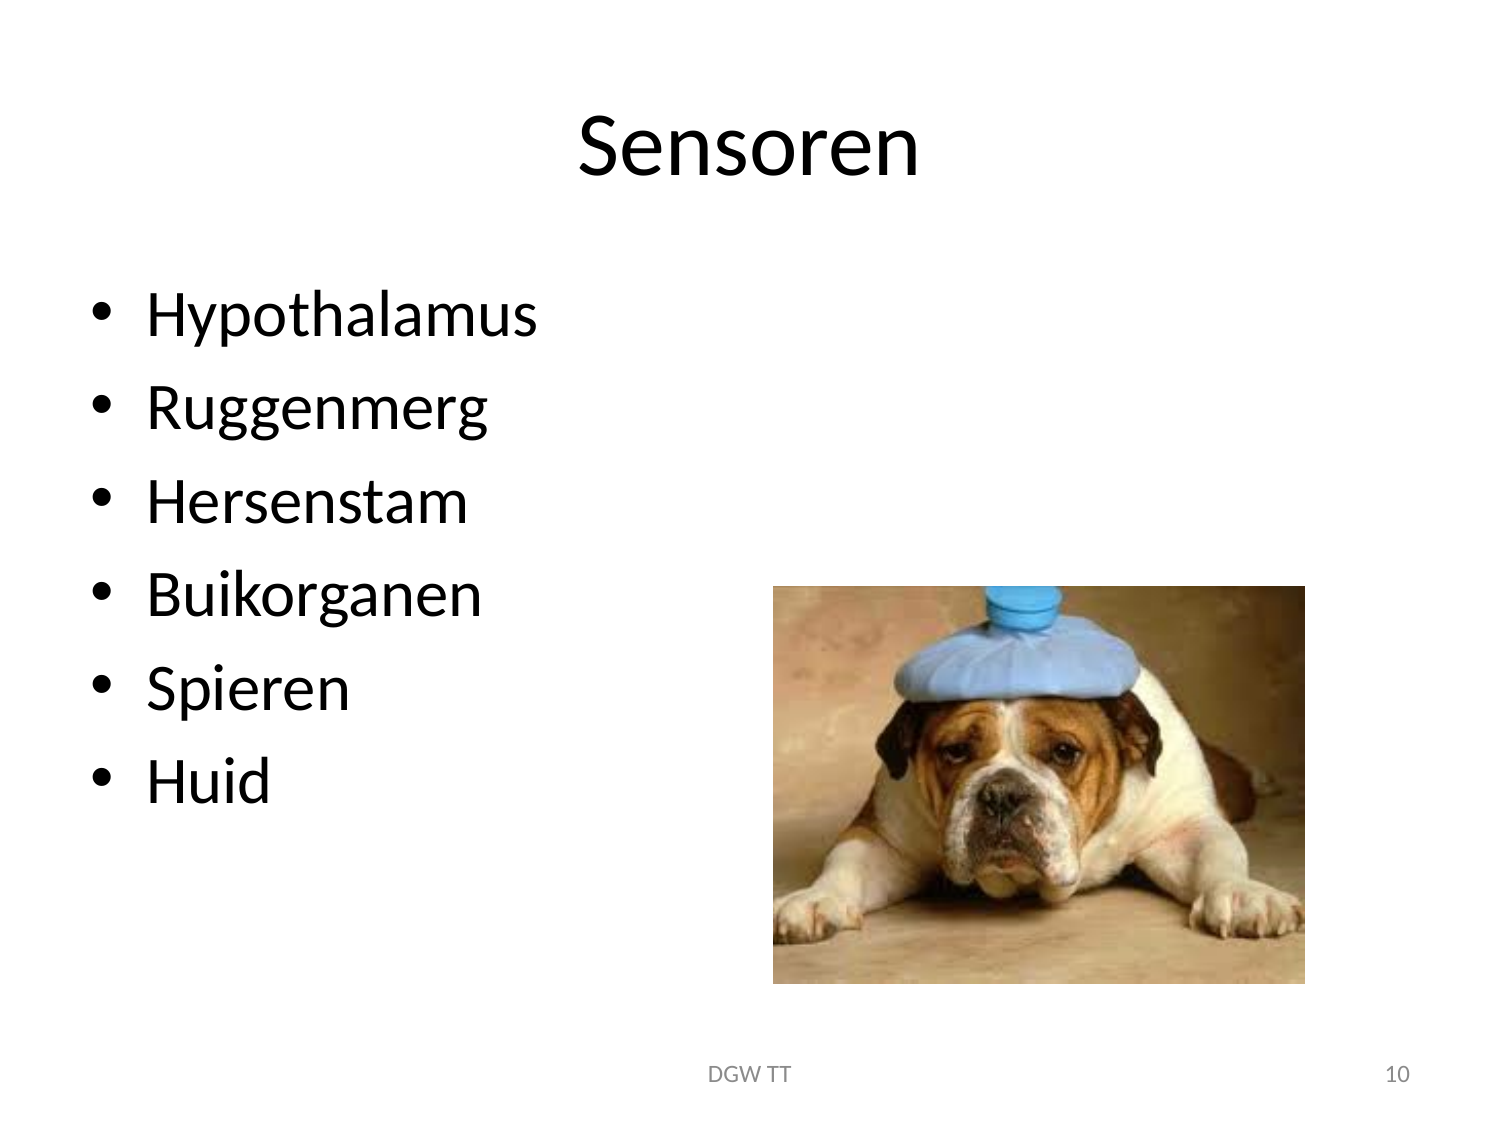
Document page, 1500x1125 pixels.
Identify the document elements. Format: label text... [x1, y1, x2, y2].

list Hypothalamus Ruggenmerg Hersenstam Buikorganen Spieren Huid [75, 262, 1425, 1005]
footer DGW TT [512, 1042, 988, 1103]
title Sensoren [75, 45, 1425, 233]
slide_number 10 [1074, 1042, 1425, 1103]
picture [773, 585, 1305, 985]
